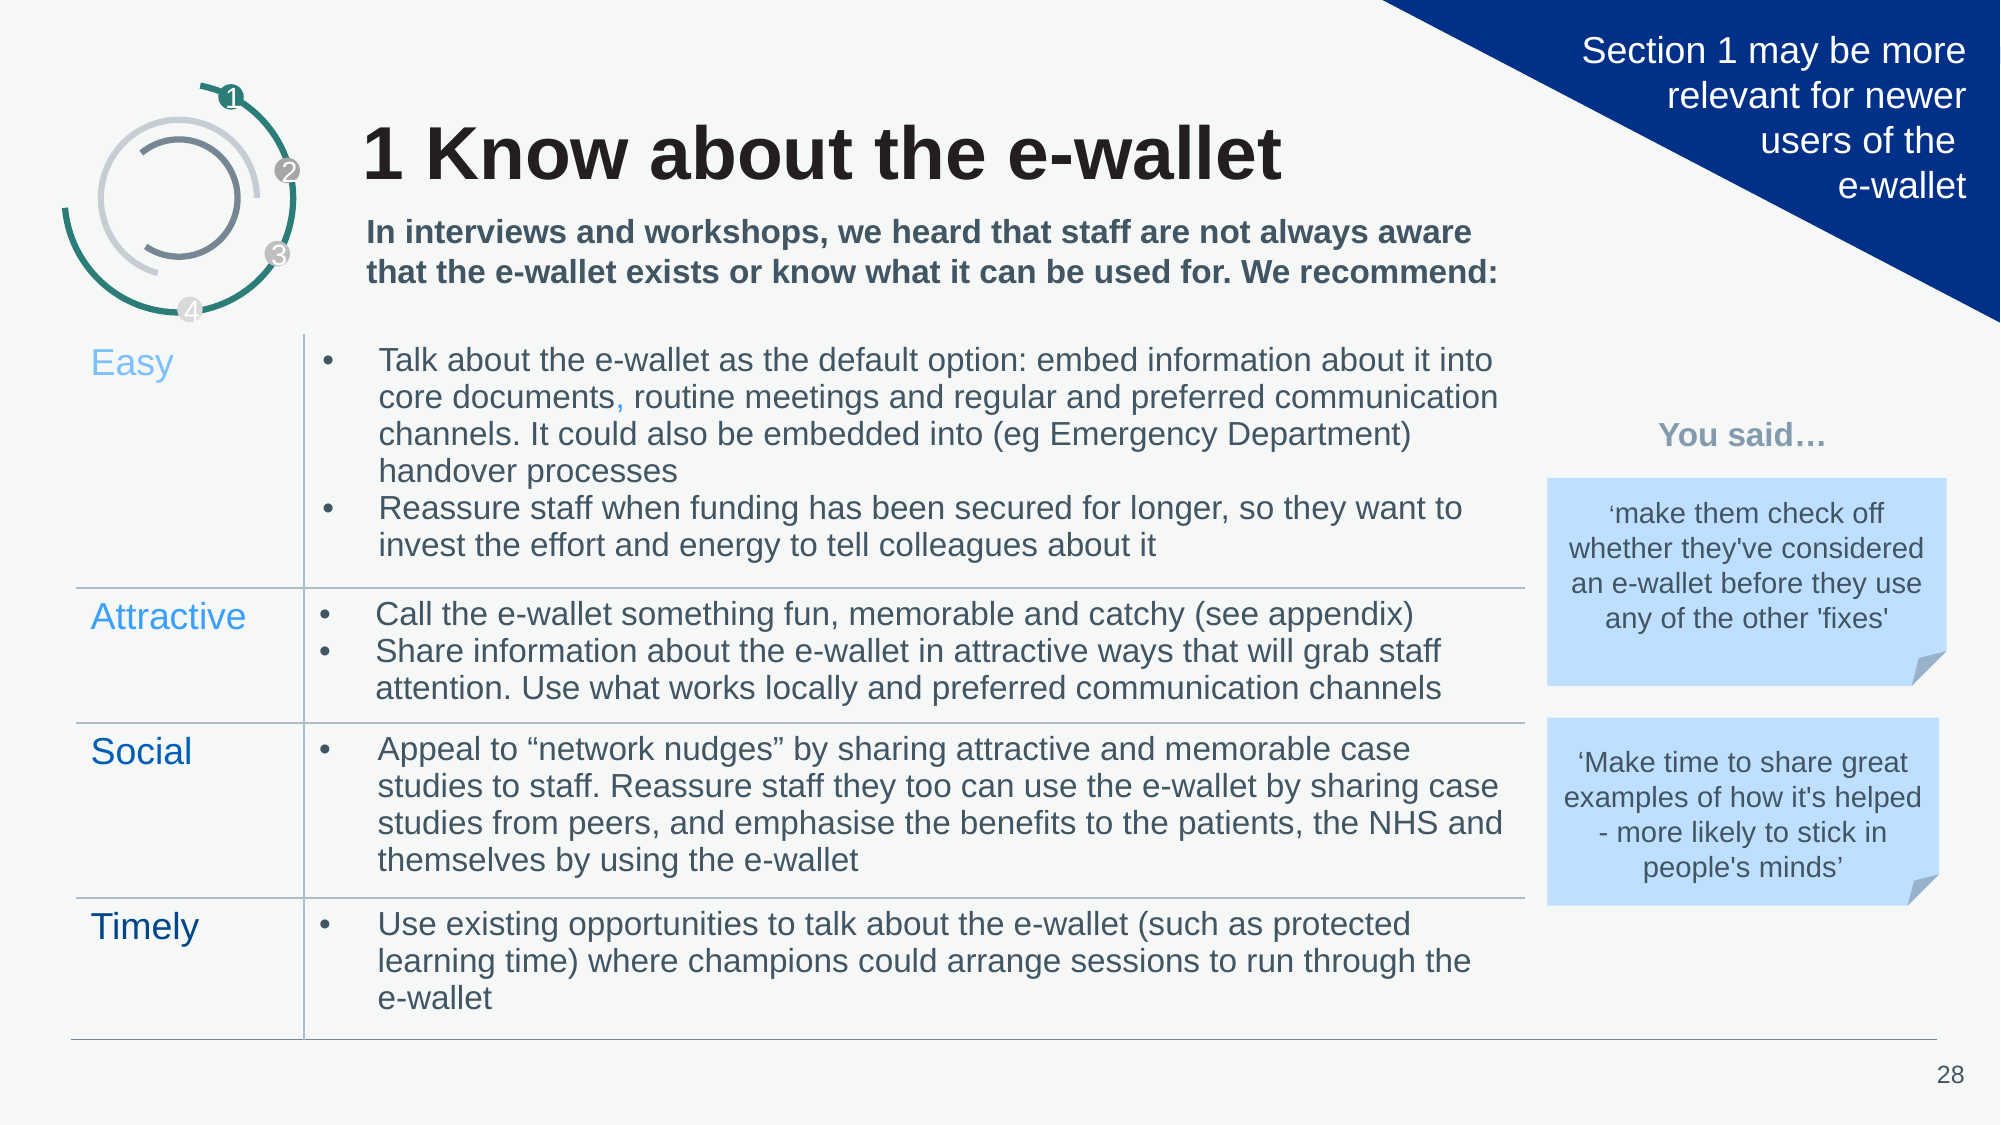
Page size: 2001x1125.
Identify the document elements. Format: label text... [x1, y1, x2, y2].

table_cell Timely [76, 899, 303, 1040]
text_box In interviews and workshops, we heard that staff are not always aware that the e-wallet exists or know what it can be used for. We recommend: [351, 202, 1378, 298]
text_box 1 Know about the e-wallet [348, 96, 1378, 202]
table_header Talk about the e-wallet as the default option: embed information about it into core documents, routine meetings and regular and preferred communication channels. It could also be embedded into (eg Emergency Department) handover processes Reassure staff when funding has been secured for longer, so they want to invest the effort and energy to tell colleagues about it [305, 334, 1525, 587]
table_cell Attractive [76, 589, 303, 722]
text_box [1378, 0, 2000, 324]
table_header Easy [76, 334, 303, 587]
table_cell Social [76, 724, 303, 897]
table_cell Use existing opportunities to talk about the e-wallet (such as protected learning time) where champions could arrange sessions to run through the e-wallet [305, 899, 1525, 1040]
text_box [64, 83, 300, 323]
table_cell Call the e-wallet something fun, memorable and catchy (see appendix) Share information about the e-wallet in attractive ways that will grab staff attention. Use what works locally and preferred communication channels [305, 589, 1525, 722]
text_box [1547, 405, 1947, 906]
table_cell Appeal to “network nudges” by sharing attractive and memorable case studies to staff. Reassure staff they too can use the e-wallet by sharing case studies from peers, and emphasise the benefits to the patients, the NHS and themselves by using the e-wallet [305, 724, 1525, 897]
